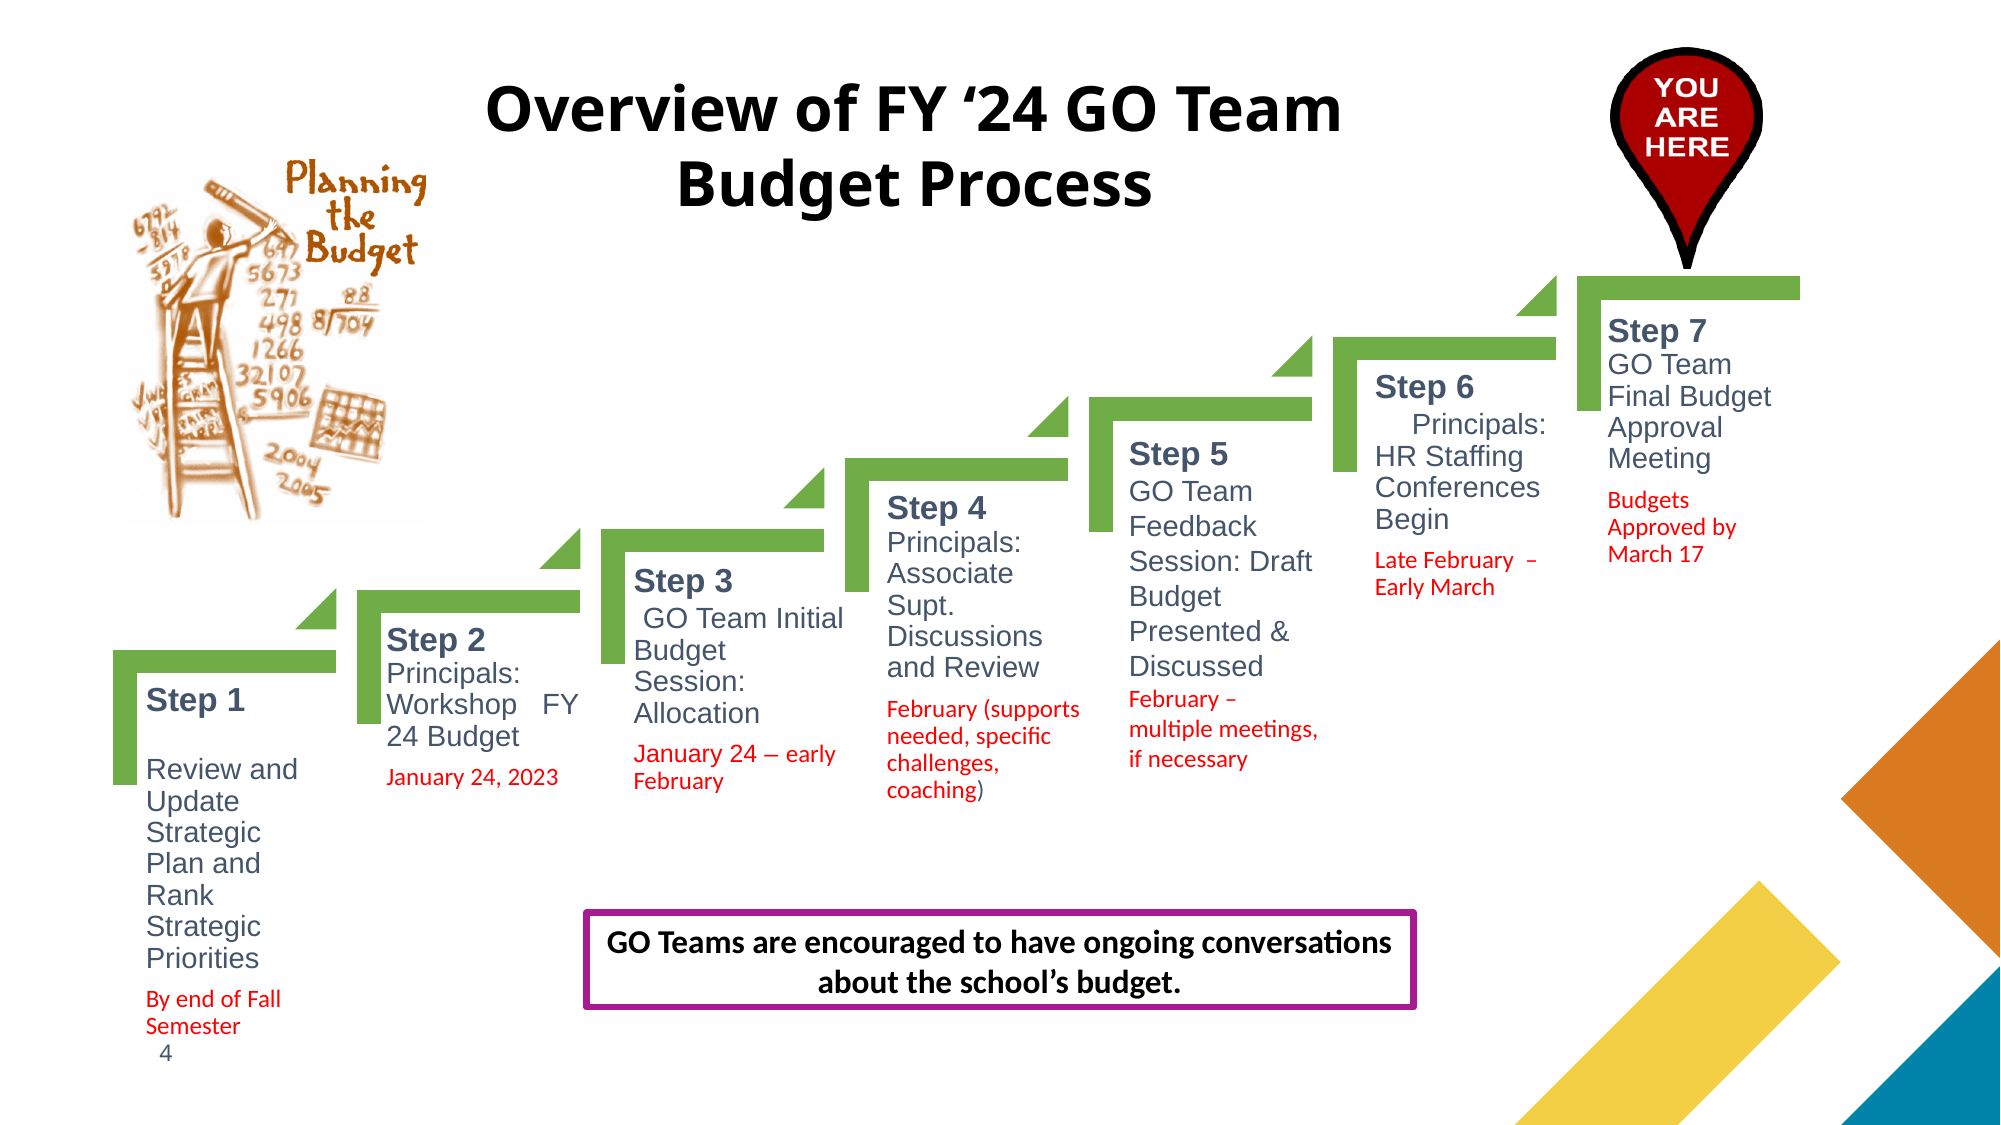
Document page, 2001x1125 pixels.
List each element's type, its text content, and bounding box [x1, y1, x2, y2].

slide_number ‹#› [159, 1038, 246, 1080]
text_box Overview of FY ‘24 GO Team Budget Process [376, 75, 1453, 213]
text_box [113, 277, 1800, 848]
text_box GO Teams are encouraged to have ongoing conversations about the school’s budget. [586, 912, 1414, 1008]
picture [125, 158, 427, 527]
picture [1610, 47, 1763, 270]
